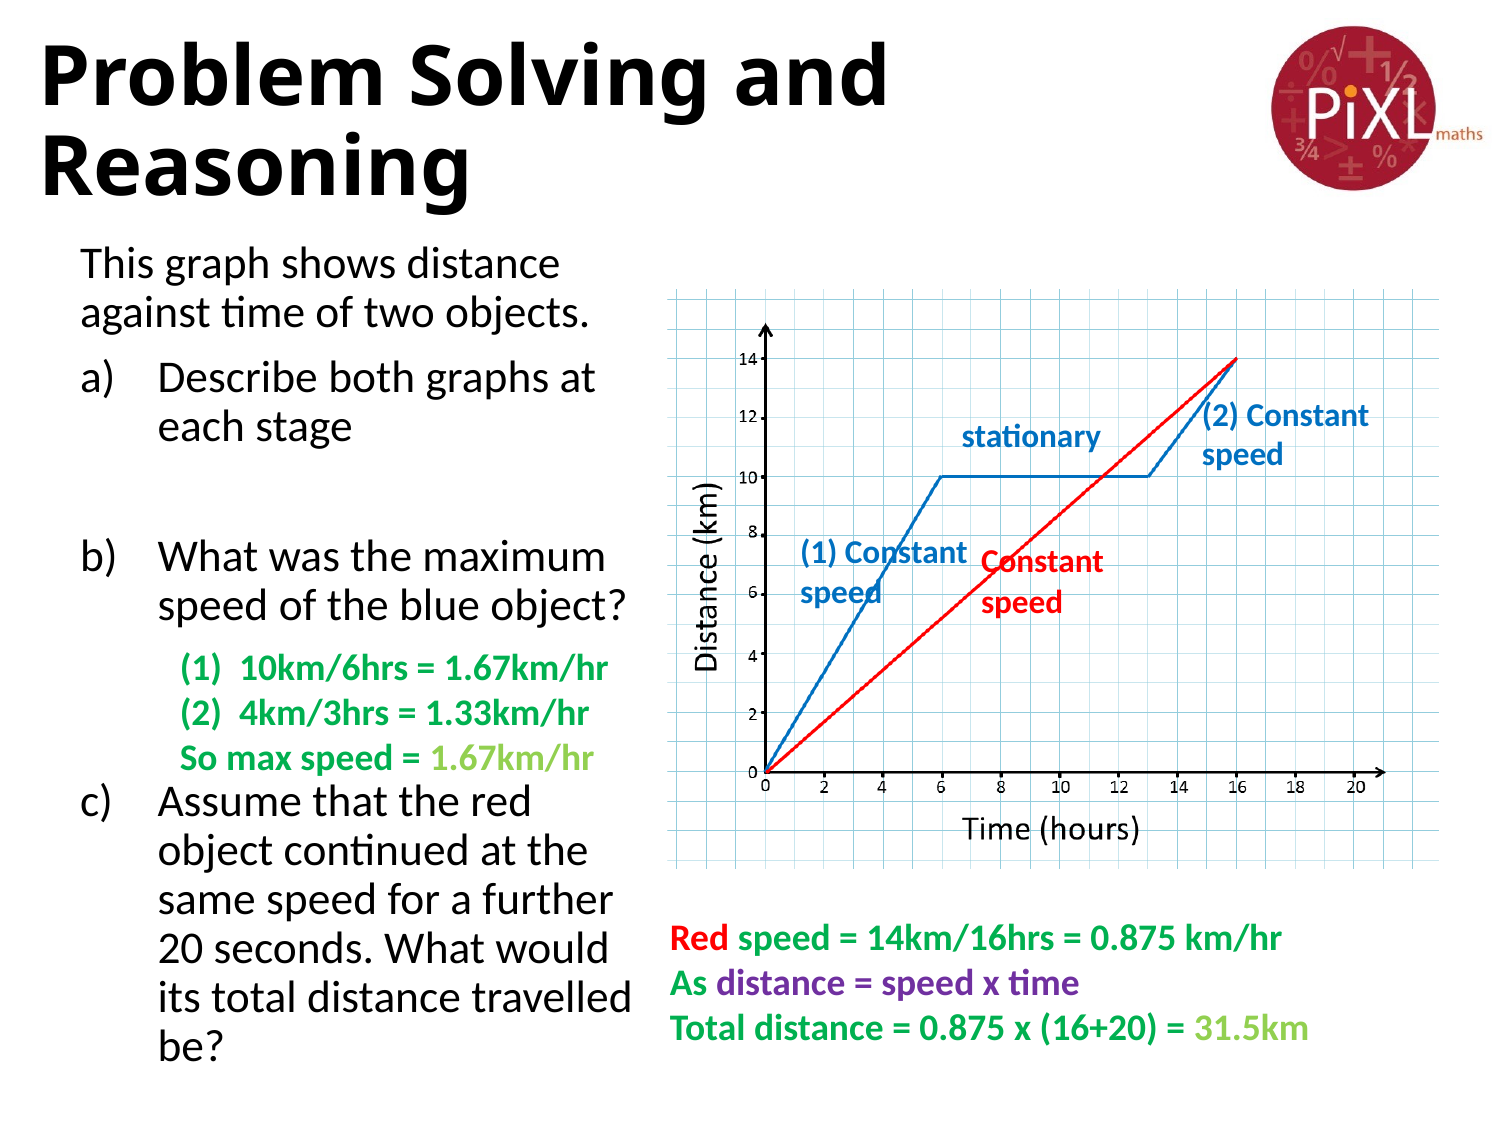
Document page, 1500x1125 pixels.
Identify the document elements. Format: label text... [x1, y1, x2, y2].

text_box Red speed = 14km/16hrs = 0.875 km/hr As distance = speed x time Total distance = 0.875 x (16+20) = 31.5km [655, 905, 1452, 1055]
list This graph shows distance against time of two objects. Describe both graphs at each stage What was the maximum speed of the blue object? Assume that the red object continued at the same speed for a further 20 seconds. What would its total distance travelled be? [65, 231, 668, 1083]
text_box (1) 10km/6hrs = 1.67km/hr (2) 4km/3hrs = 1.33km/hr So max speed = 1.67km/hr [165, 635, 667, 785]
picture [1317, 18, 1500, 198]
title Problem Solving and Reasoning [23, 14, 1317, 233]
picture [667, 289, 1439, 869]
